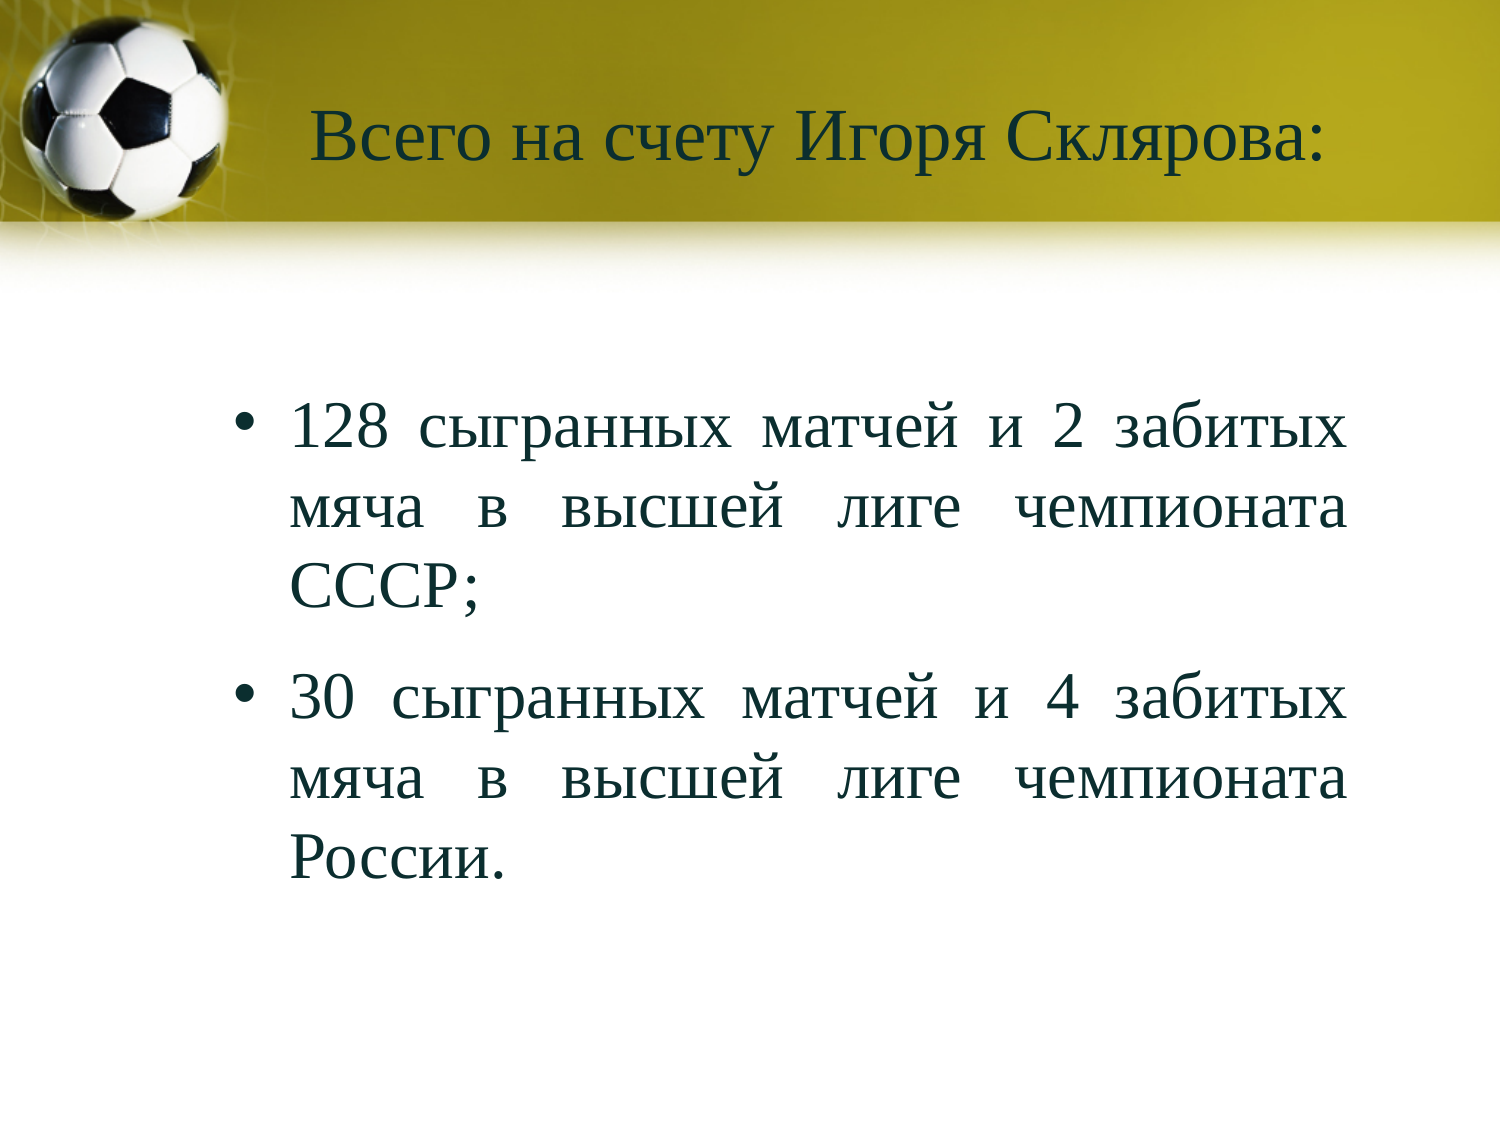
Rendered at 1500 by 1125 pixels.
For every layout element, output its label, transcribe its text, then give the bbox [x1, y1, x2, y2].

text_box 128 сыгранных матчей и 2 забитых мяча в высшей лиге чемпионата СССР; 30 сыгранных матчей и 4 забитых мяча в высшей лиге чемпионата России. [218, 373, 1365, 900]
picture [0, 0, 1500, 1125]
text_box Всего на счету Игоря Склярова: [294, 78, 1344, 183]
